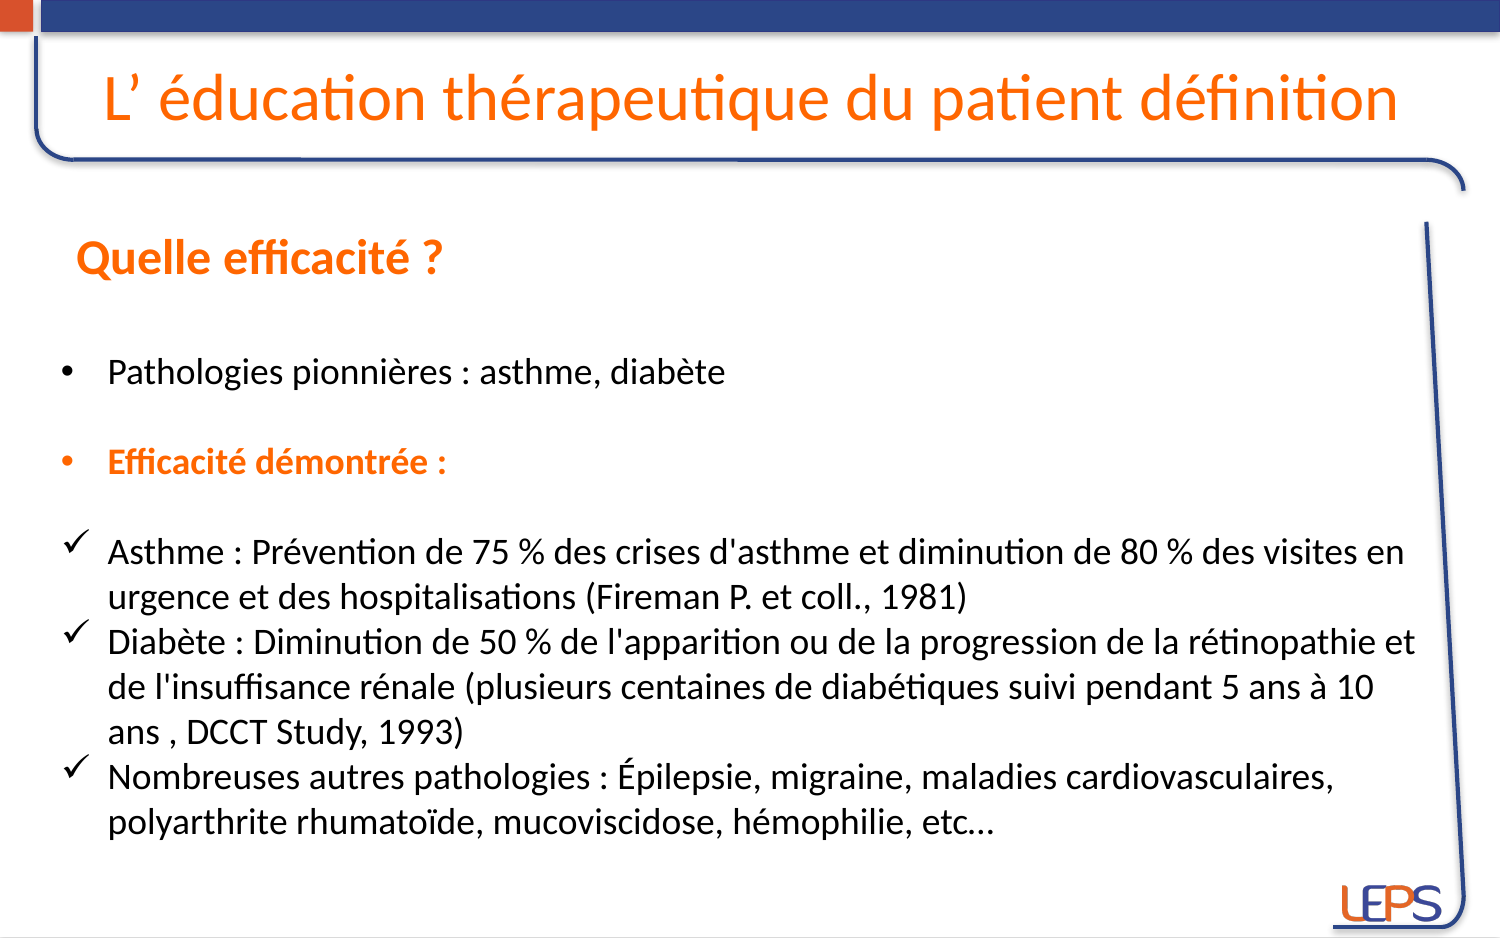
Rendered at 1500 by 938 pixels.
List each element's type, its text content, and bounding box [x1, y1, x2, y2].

text_box [46, 216, 1434, 340]
text_box Pathologies pionnières : asthme, diabète Efficacité démontrée : Asthme : Prévention de 75 % des crises d'asthme et diminution de 80 % des visites en urgence et des hospitalisations (Fireman P. et coll., 1981) Diabète : Diminution de 50 % de l'apparition ou de la progression de la rétinopathie et de l'insuffisance rénale (plusieurs centaines de diabétiques suivi pendant 5 ans à 10 ans , DCCT Study, 1993) Nombreuses autres pathologies : Épilepsie, migraine, maladies cardiovasculaires, polyarthrite rhumatoïde, mucoviscidose, hémophilie, etc… [46, 340, 1434, 850]
picture [1336, 879, 1445, 925]
text_box L’ éducation thérapeutique du patient définition [58, 45, 1445, 141]
text_box Quelle efficacité ? [61, 216, 461, 292]
